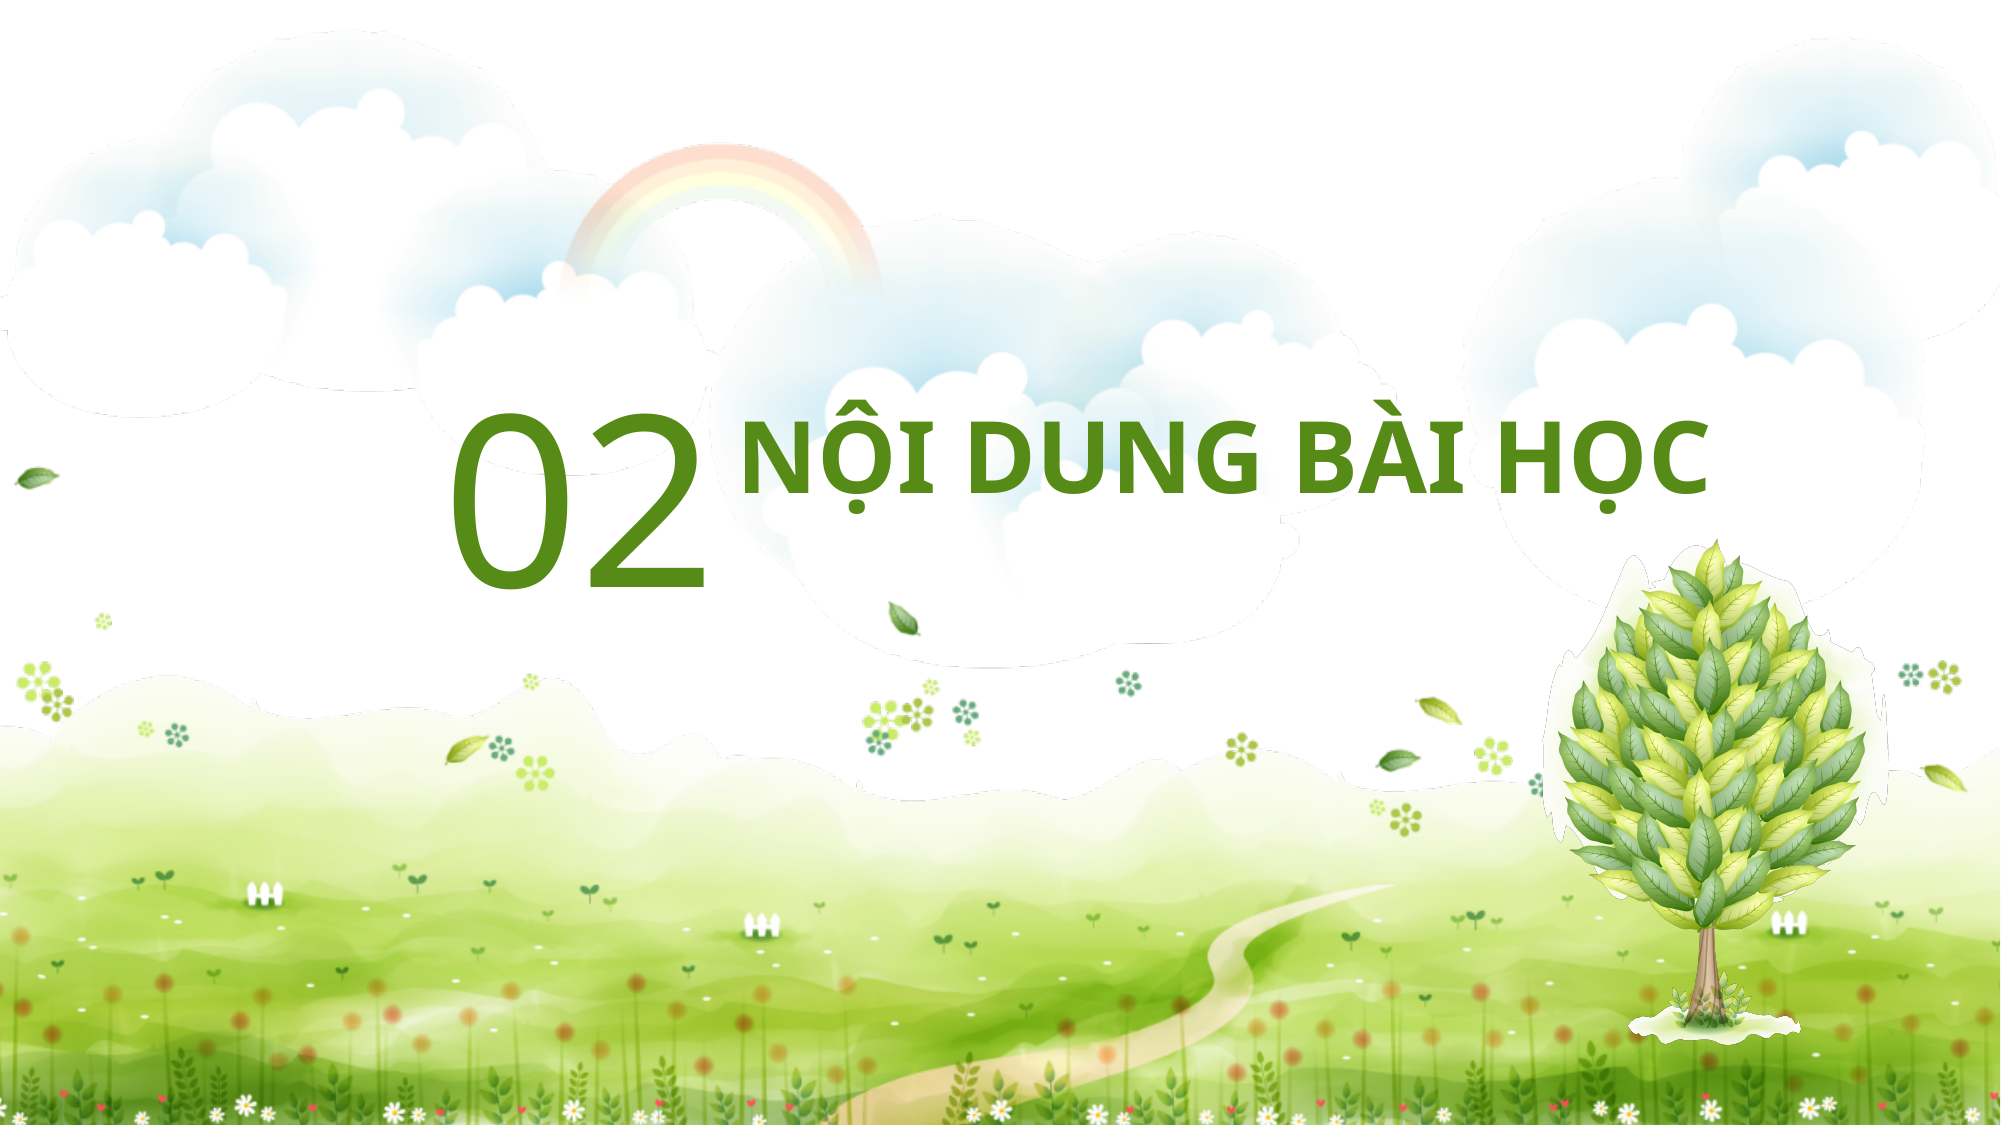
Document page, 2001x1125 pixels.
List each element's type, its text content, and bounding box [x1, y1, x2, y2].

text_box 02 [385, 340, 774, 644]
picture [0, 27, 2001, 1125]
text_box NỘI DUNG BÀI HỌC [721, 386, 1858, 521]
